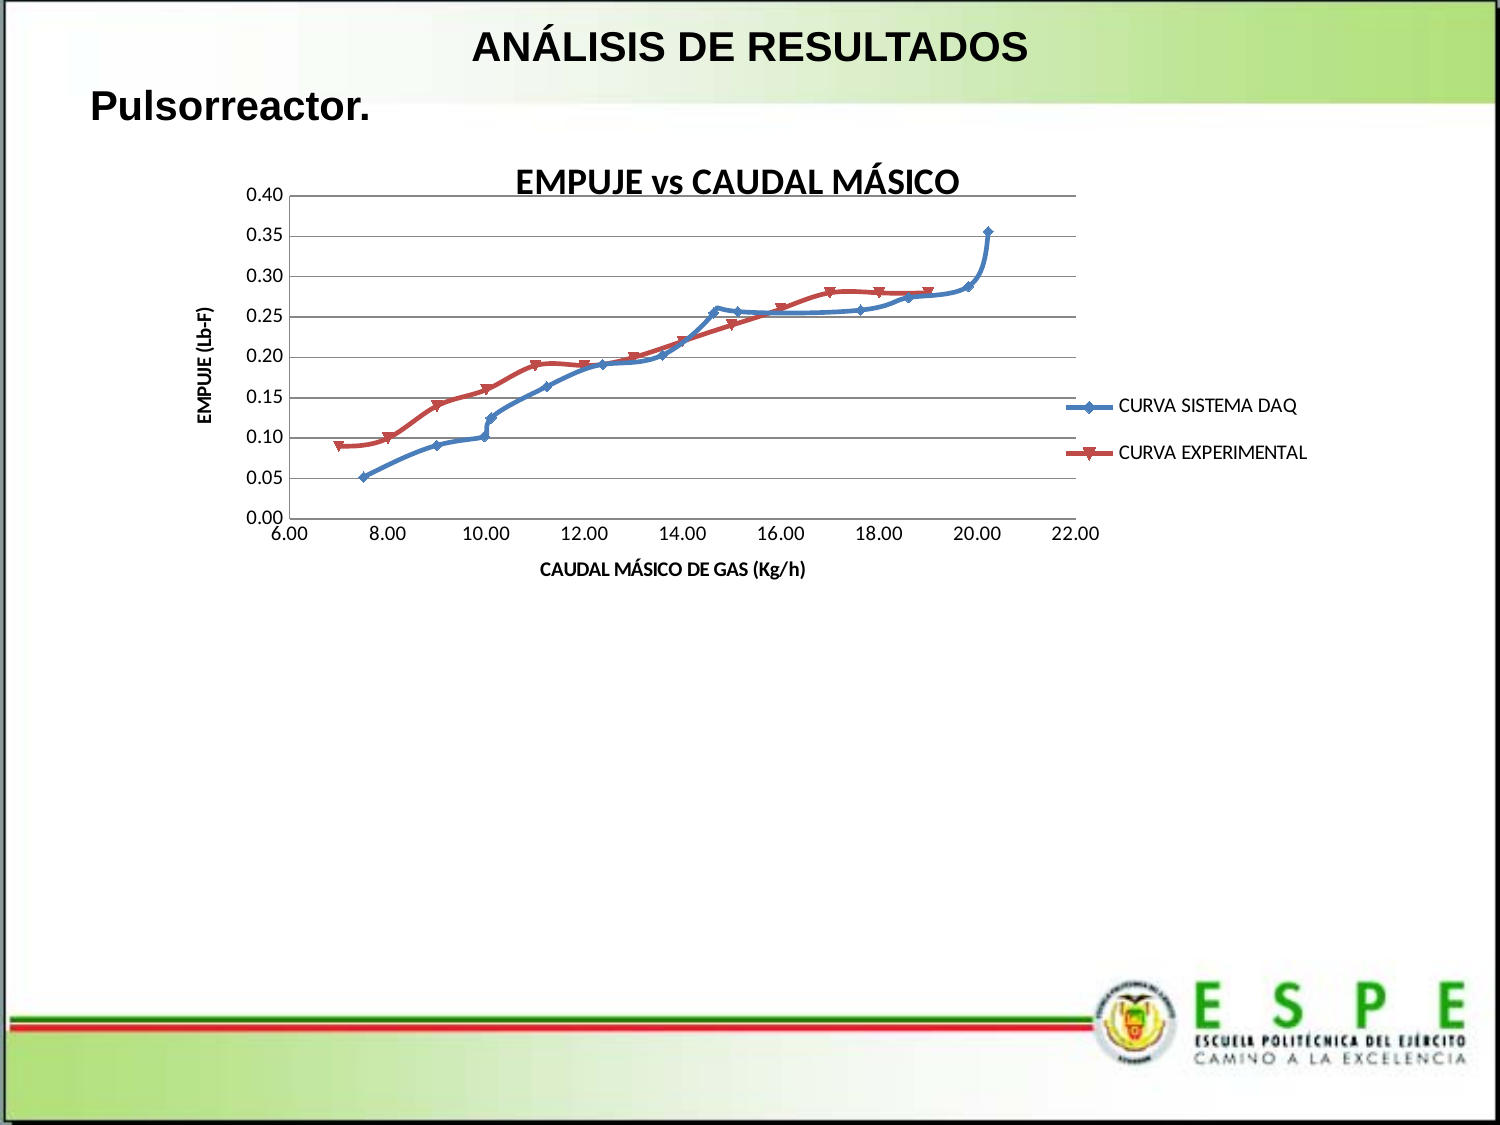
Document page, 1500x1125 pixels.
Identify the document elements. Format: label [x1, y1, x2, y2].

chart [137, 137, 1338, 616]
picture [0, 0, 1500, 1125]
